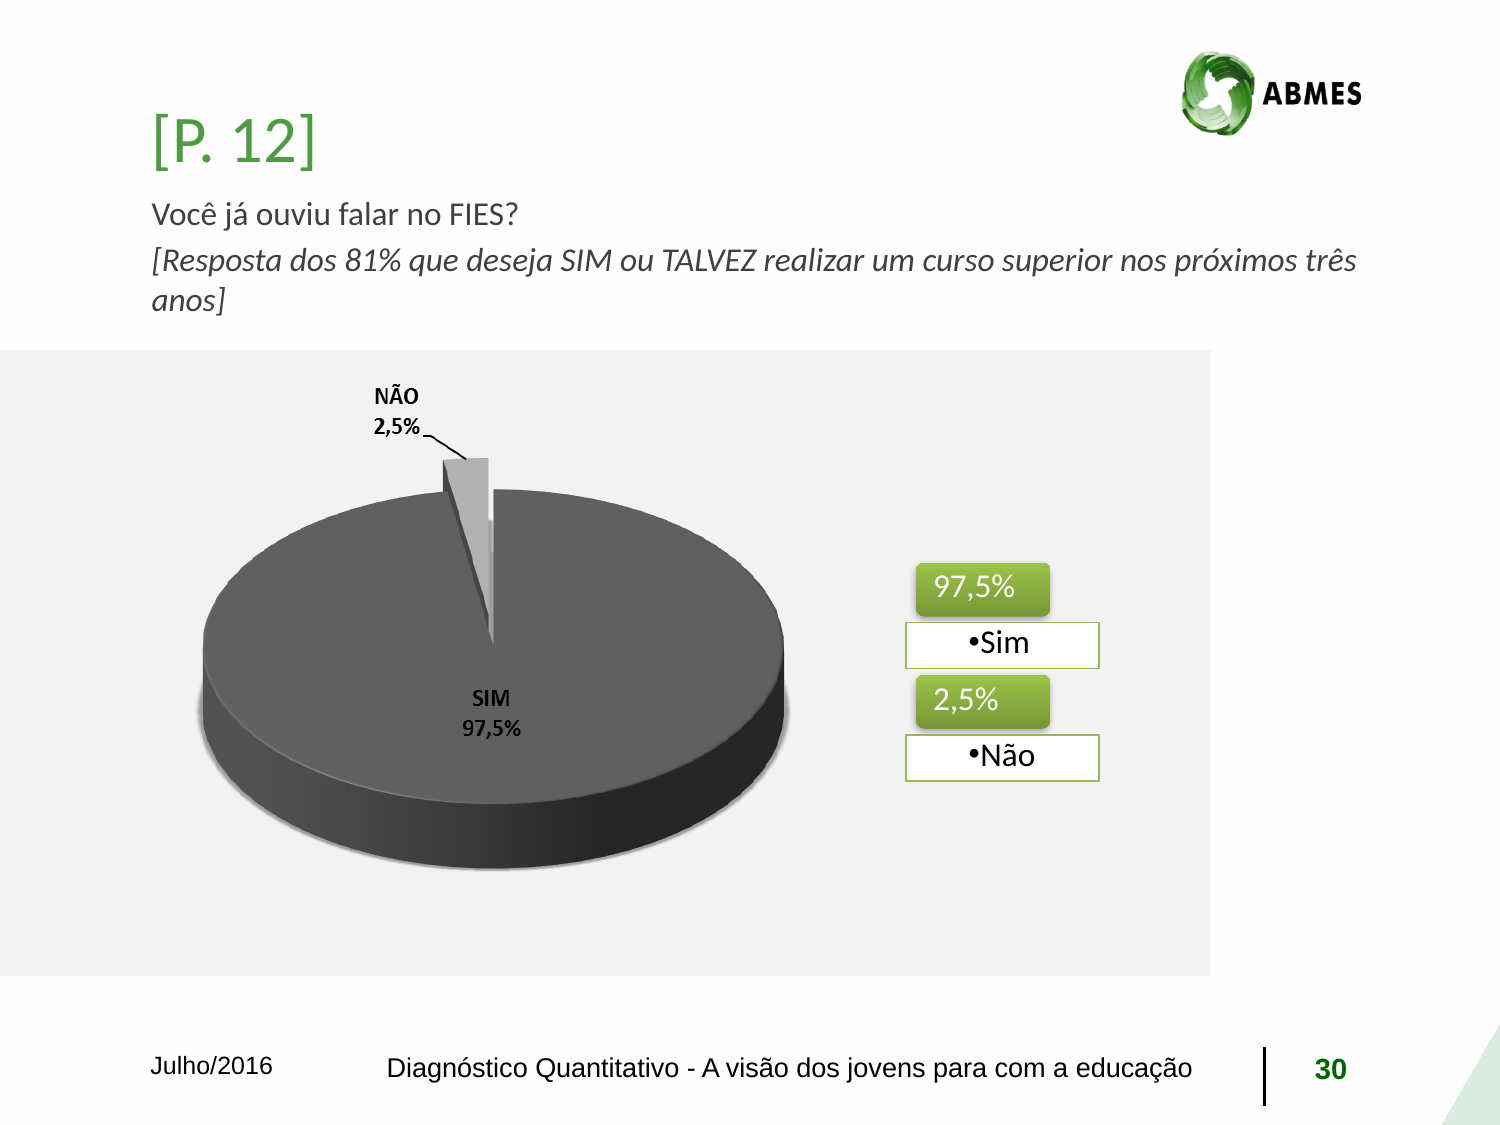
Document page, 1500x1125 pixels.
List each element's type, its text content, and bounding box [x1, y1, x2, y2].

text_box [0, 348, 1213, 978]
text_box Diagnóstico Quantitativo - A visão dos jovens para com a educação [371, 1042, 1221, 1103]
text_box 30 [1273, 1042, 1363, 1103]
picture [32, 373, 949, 921]
title [P. 12] [136, 0, 1230, 183]
list Você já ouviu falar no FIES? [Resposta dos 81% que deseja SIM ou TALVEZ realizar um curso superior nos próximos três anos] [136, 184, 1394, 953]
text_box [954, 556, 1100, 782]
picture [1230, 48, 1361, 138]
text_box Julho/2016 [135, 1042, 290, 1103]
